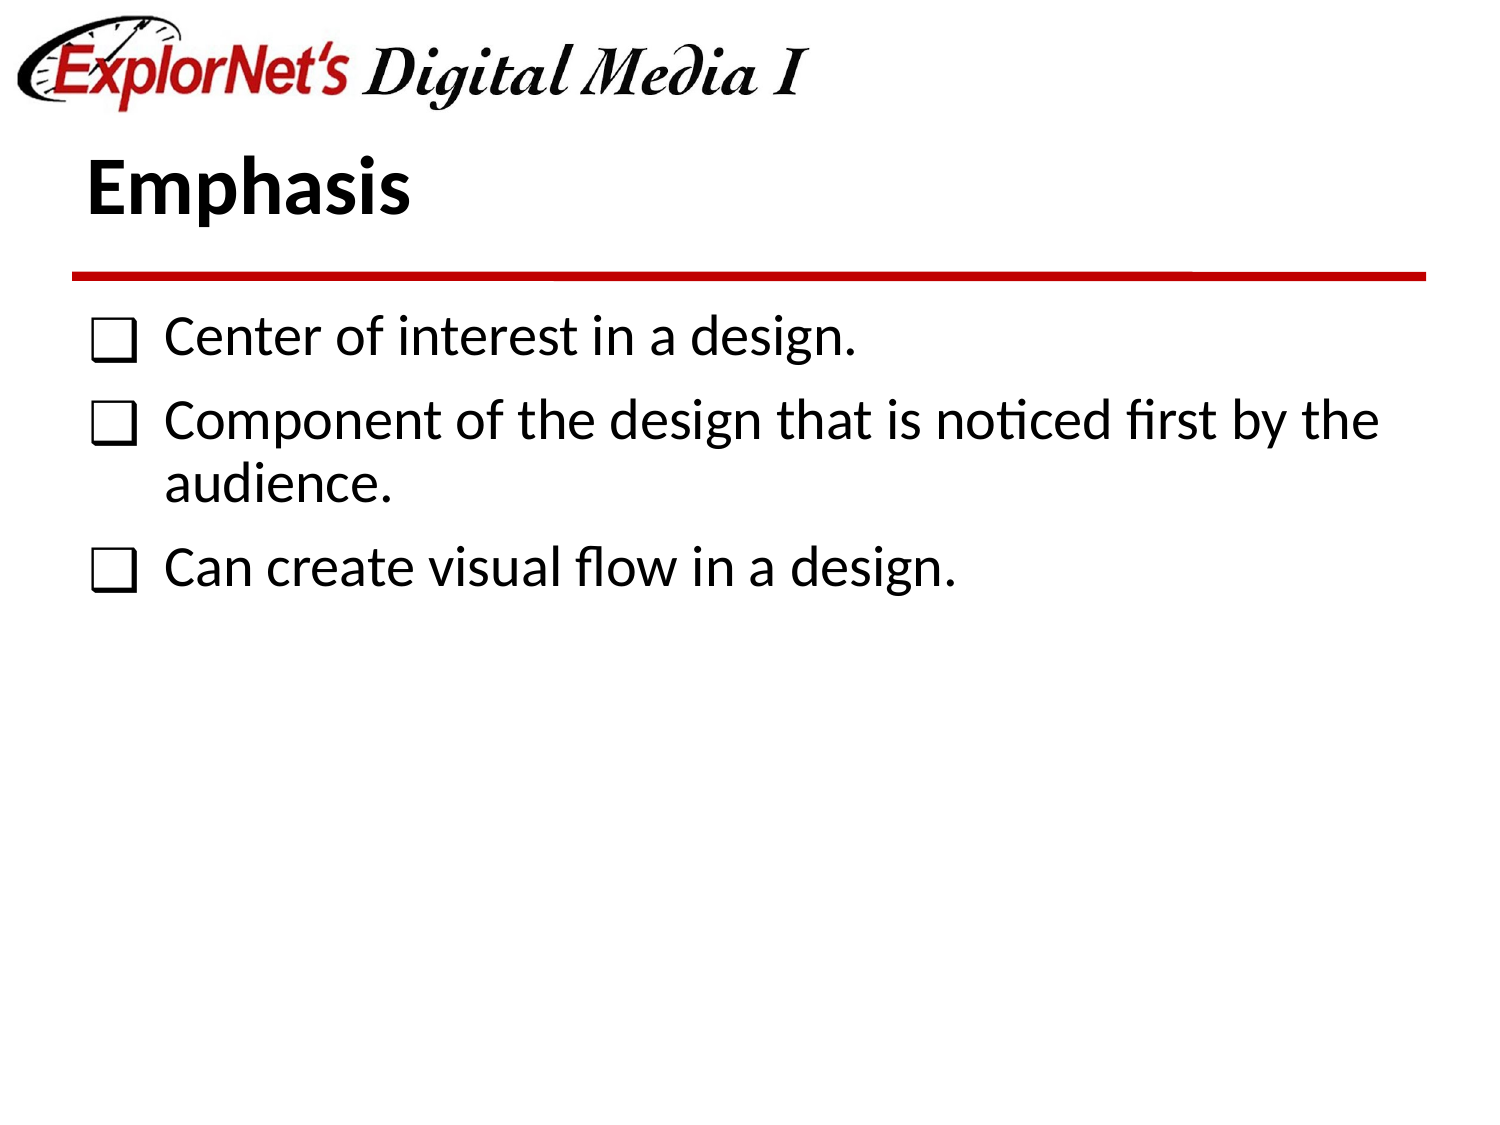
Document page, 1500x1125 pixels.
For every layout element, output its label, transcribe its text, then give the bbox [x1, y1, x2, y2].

list Center of interest in a design. Component of the design that is noticed first by the audience. Can create visual flow in a design. [73, 298, 1424, 1011]
title Emphasis [71, 120, 1429, 255]
picture [13, 11, 1500, 131]
